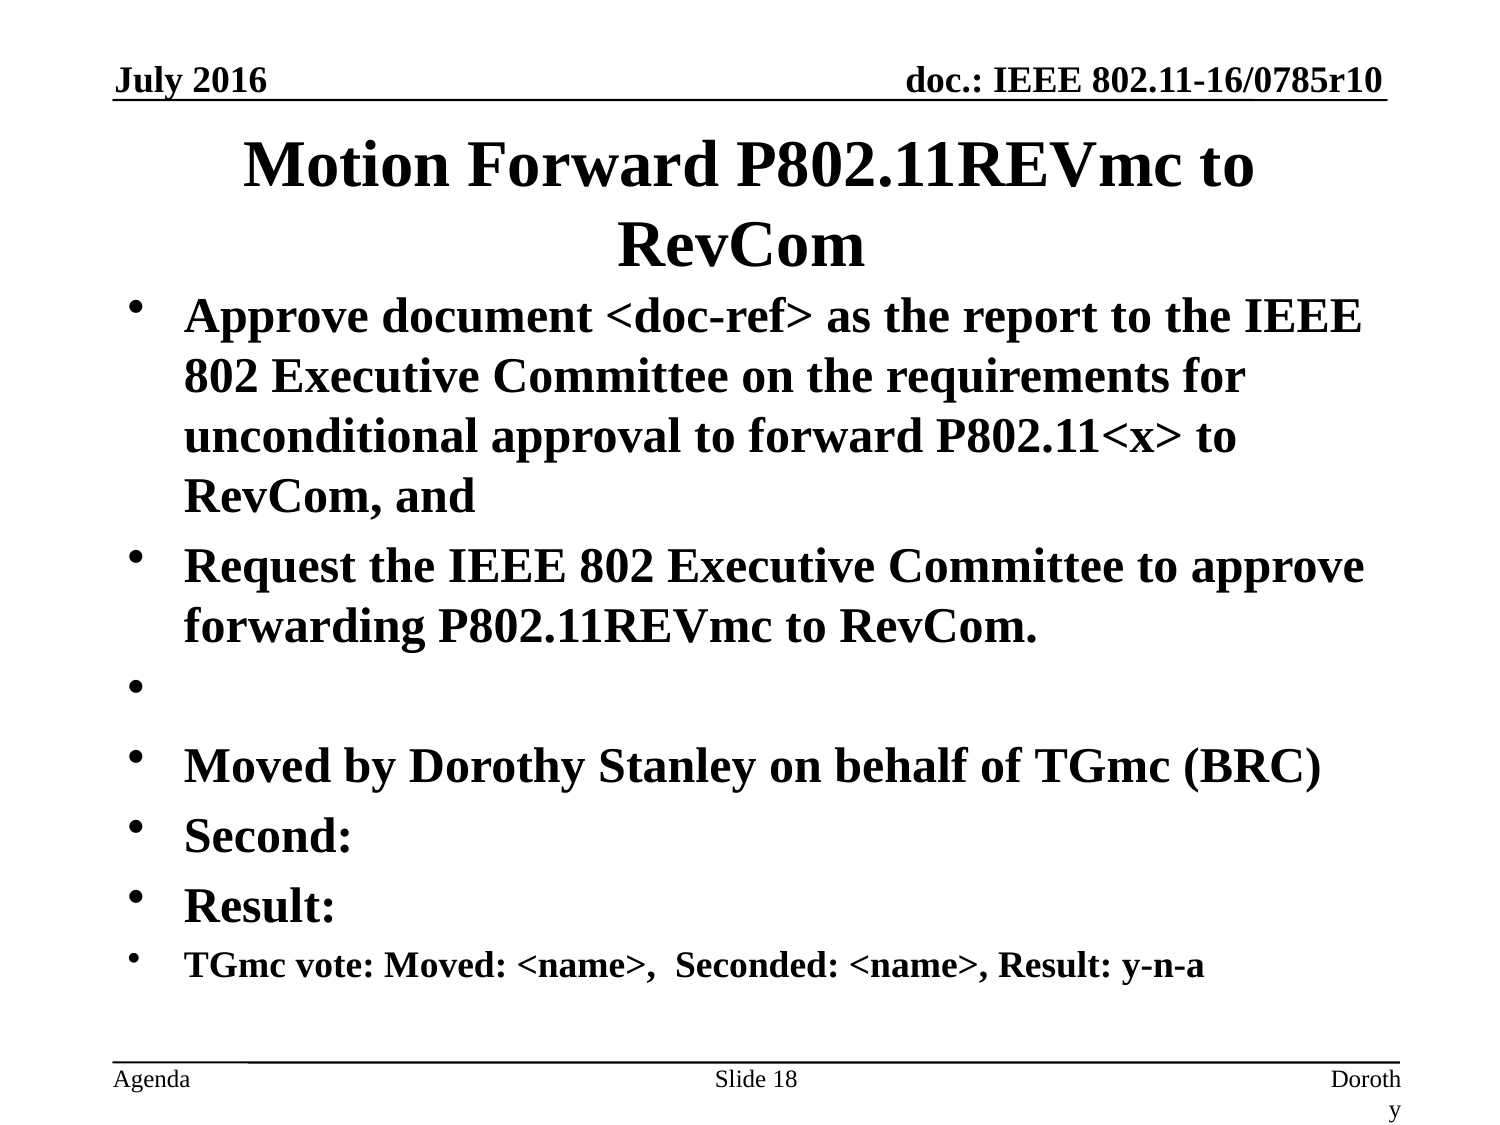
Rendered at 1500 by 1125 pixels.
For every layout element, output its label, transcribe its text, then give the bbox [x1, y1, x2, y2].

footer Dorothy Stanley, HP Enterprise [1325, 1062, 1402, 1093]
slide_number Slide 18 [712, 1088, 800, 1093]
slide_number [114, 54, 425, 100]
list Approve document <doc-ref> as the report to the IEEE 802 Executive Committee on the requirements for unconditional approval to forward P802.11<x> to RevCom, and Request the IEEE 802 Executive Committee to approve forwarding P802.11REVmc to RevCom. Moved by Dorothy Stanley on behalf of TGmc (BRC) Second: Result: TGmc vote: Moved: <name>, Seconded: <name>, Result: y-n-a [112, 275, 1388, 1088]
title Motion Forward P802.11REVmc to RevCom [112, 112, 1388, 275]
